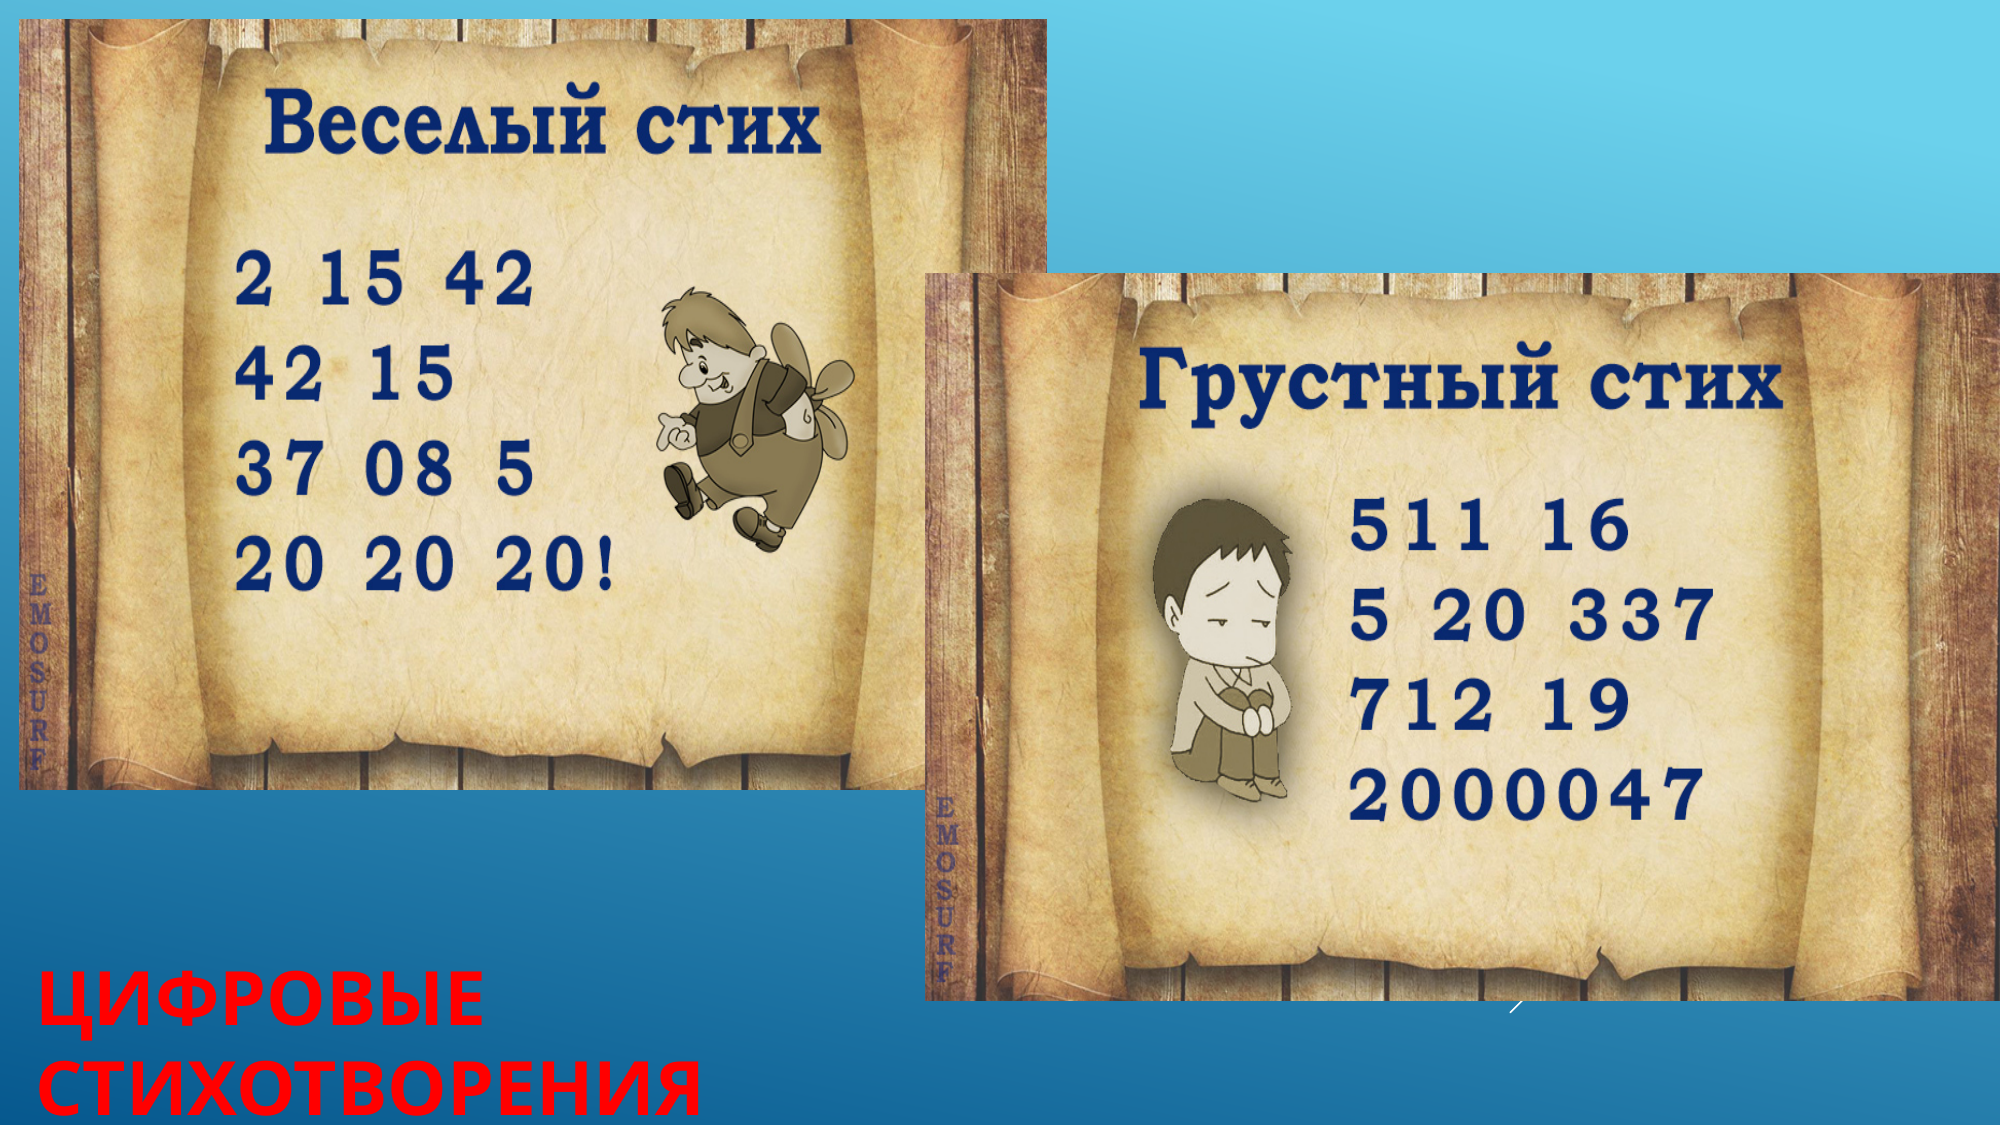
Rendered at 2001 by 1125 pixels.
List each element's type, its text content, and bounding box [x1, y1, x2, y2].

title Цифровые стихотворения [19, 982, 1162, 1099]
picture [19, 19, 2000, 1002]
